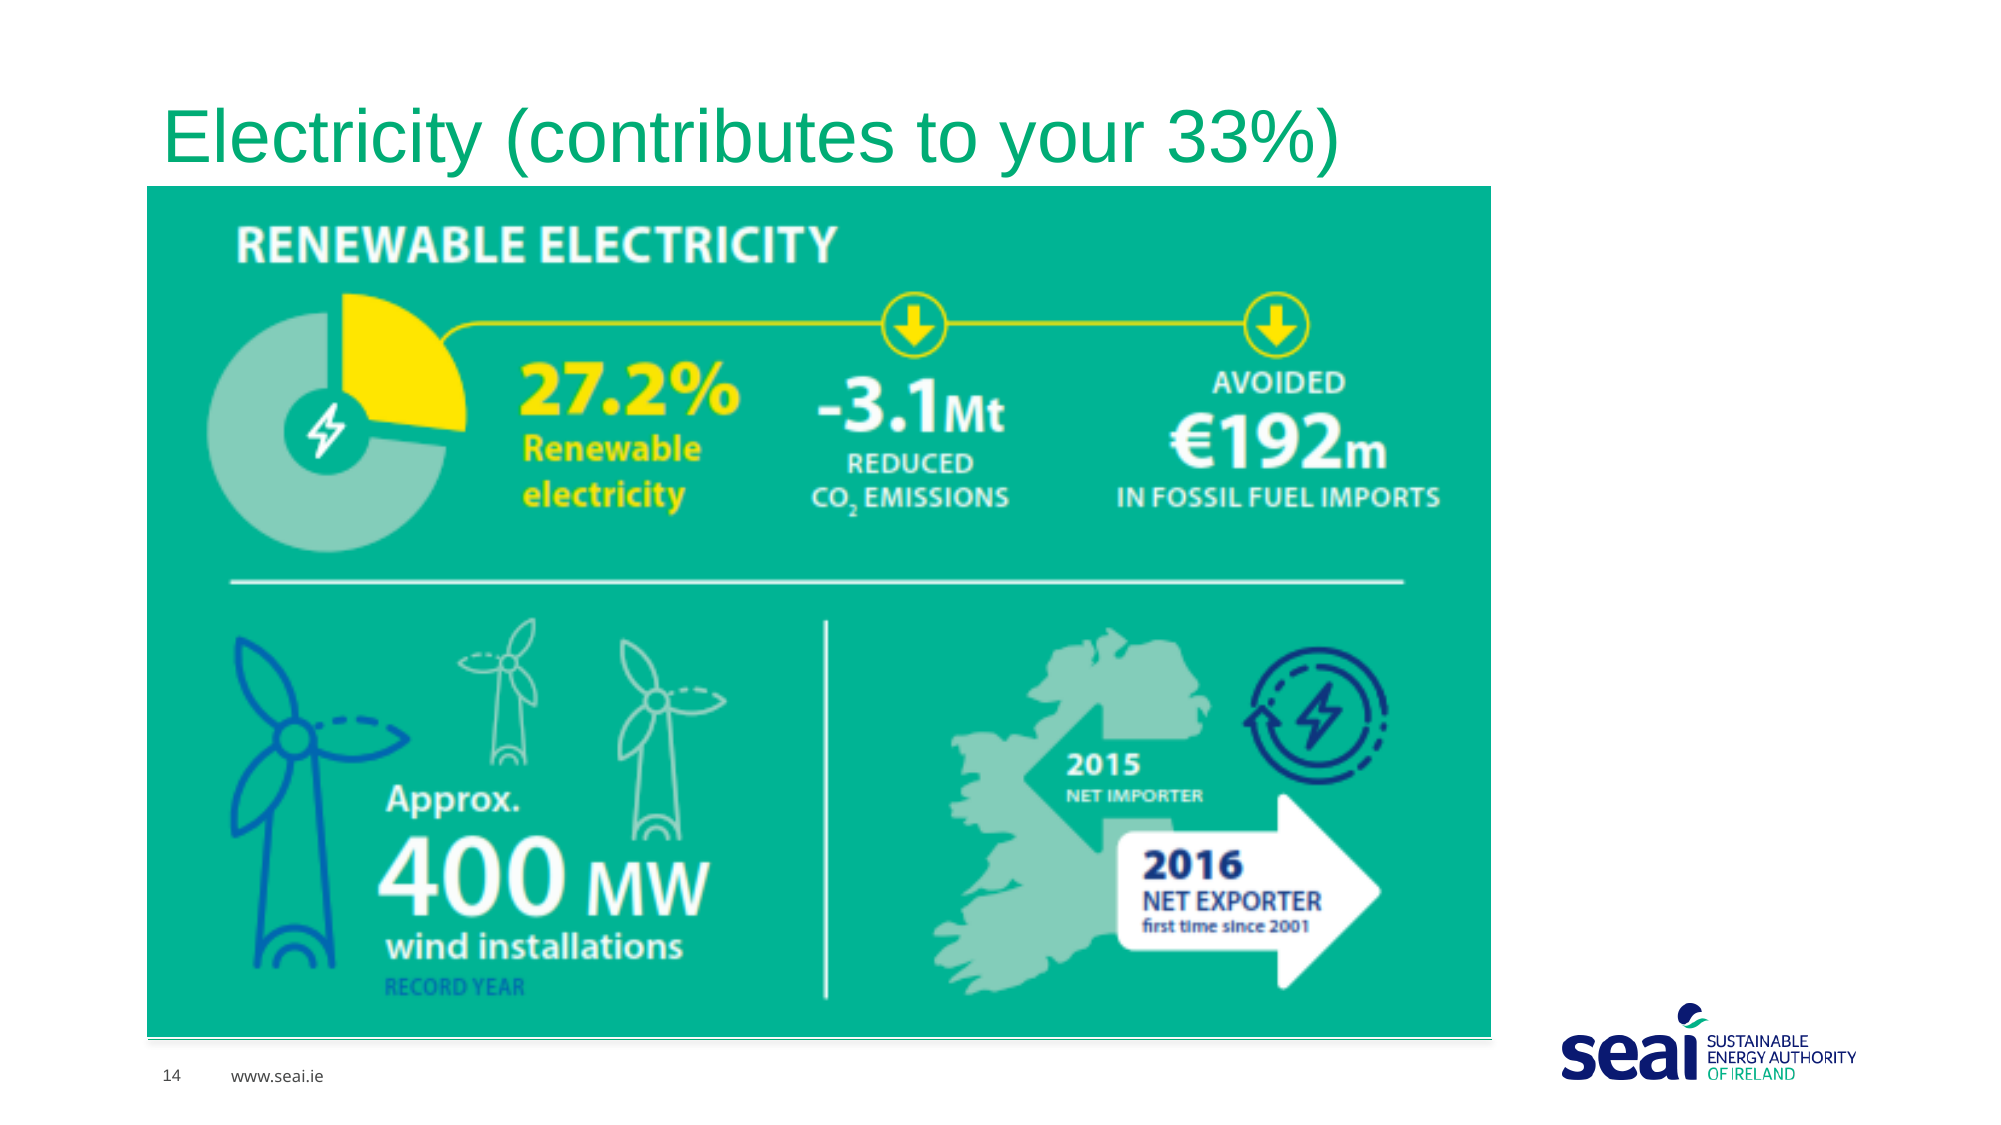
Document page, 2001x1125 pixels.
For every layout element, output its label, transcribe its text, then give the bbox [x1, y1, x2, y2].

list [147, 186, 1491, 1038]
picture [1562, 1003, 1856, 1080]
title Electricity (contributes to your 33%) [147, 80, 1853, 196]
footer www.seai.ie [216, 1070, 850, 1101]
slide_number 14 [147, 1057, 217, 1098]
